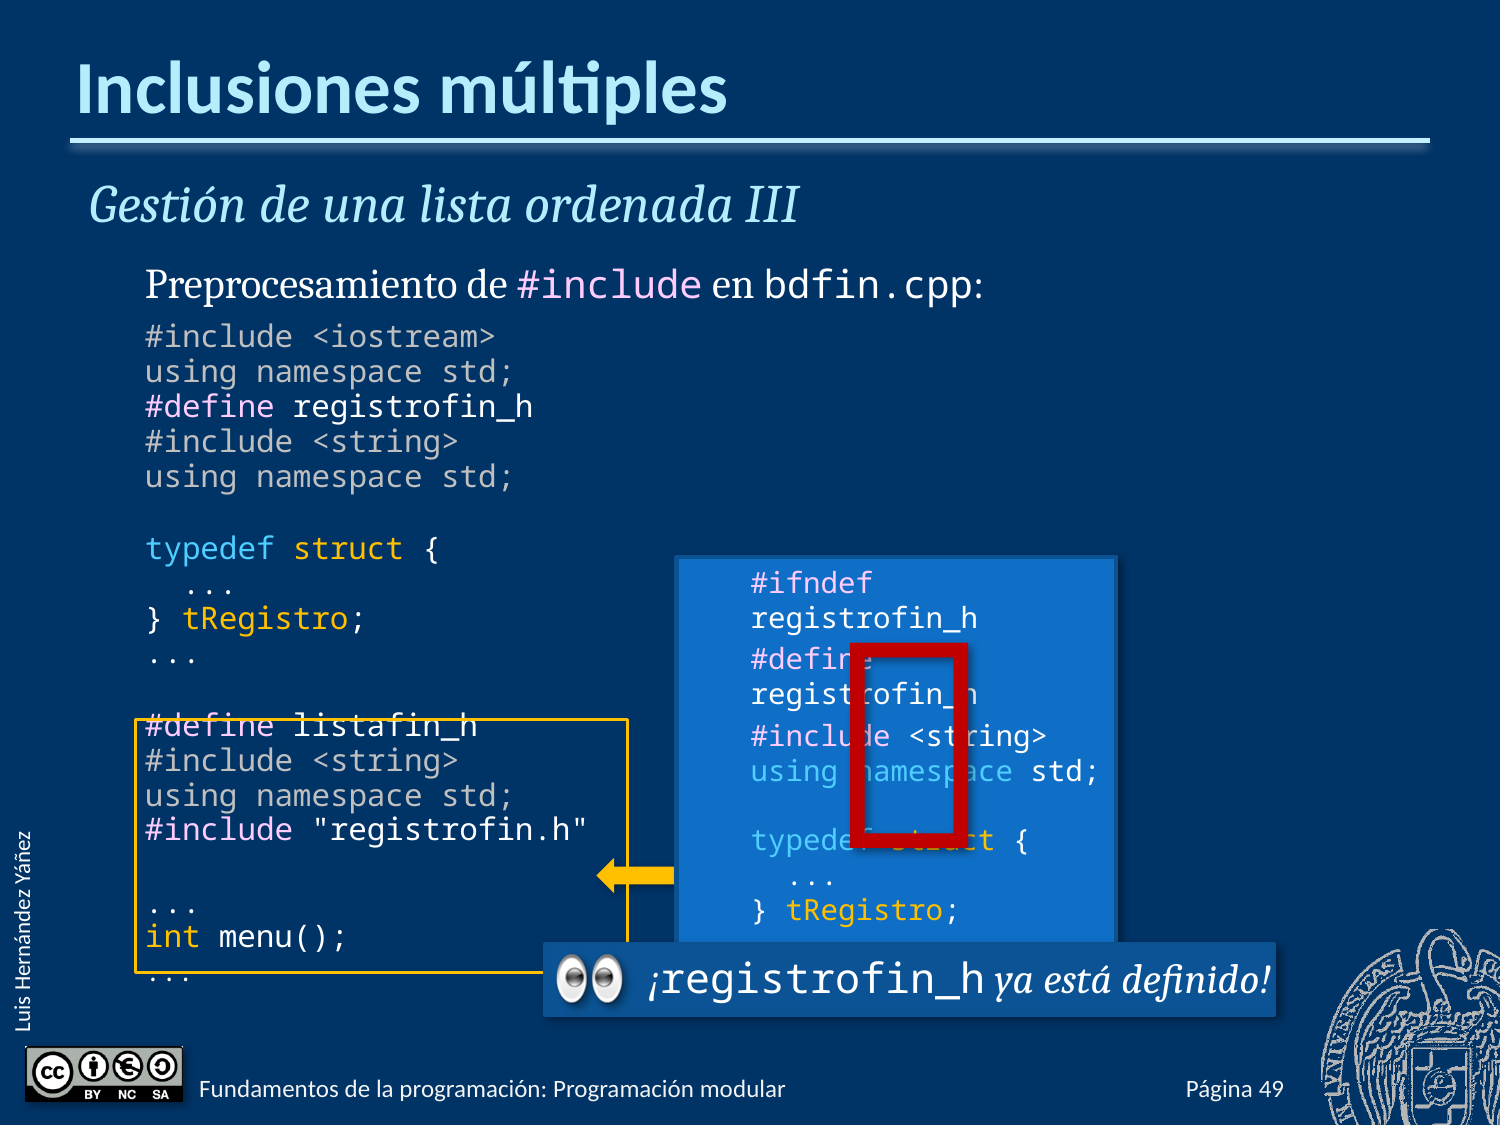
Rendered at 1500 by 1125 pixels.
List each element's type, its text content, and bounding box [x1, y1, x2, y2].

picture [25, 1046, 183, 1102]
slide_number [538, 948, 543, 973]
footer Fundamentos de la programación: Programación modular [199, 1042, 1114, 1103]
slide_number Página 814 [590, 560, 596, 719]
text_box [594, 719, 629, 911]
slide_number Página 815 [590, 719, 629, 915]
text_box [135, 719, 629, 973]
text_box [596, 556, 1117, 904]
text_box  [807, 551, 1013, 556]
list Gestión de una lista ordenada III Preprocesamiento de #include en bdfin.cpp: #include <iostream> using namespace std; #define registrofin_h #include <string> using namespace std; typedef struct { ... } tRegistro; ... #define listafin_h #include <string> using namespace std; #include "registrofin.h" ... int menu(); ... [75, 160, 1447, 1000]
slide_number Página 803 [1136, 1042, 1285, 1103]
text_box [544, 943, 1275, 1015]
title Inclusiones múltiples [75, 46, 1425, 129]
picture [1321, 929, 1500, 1125]
